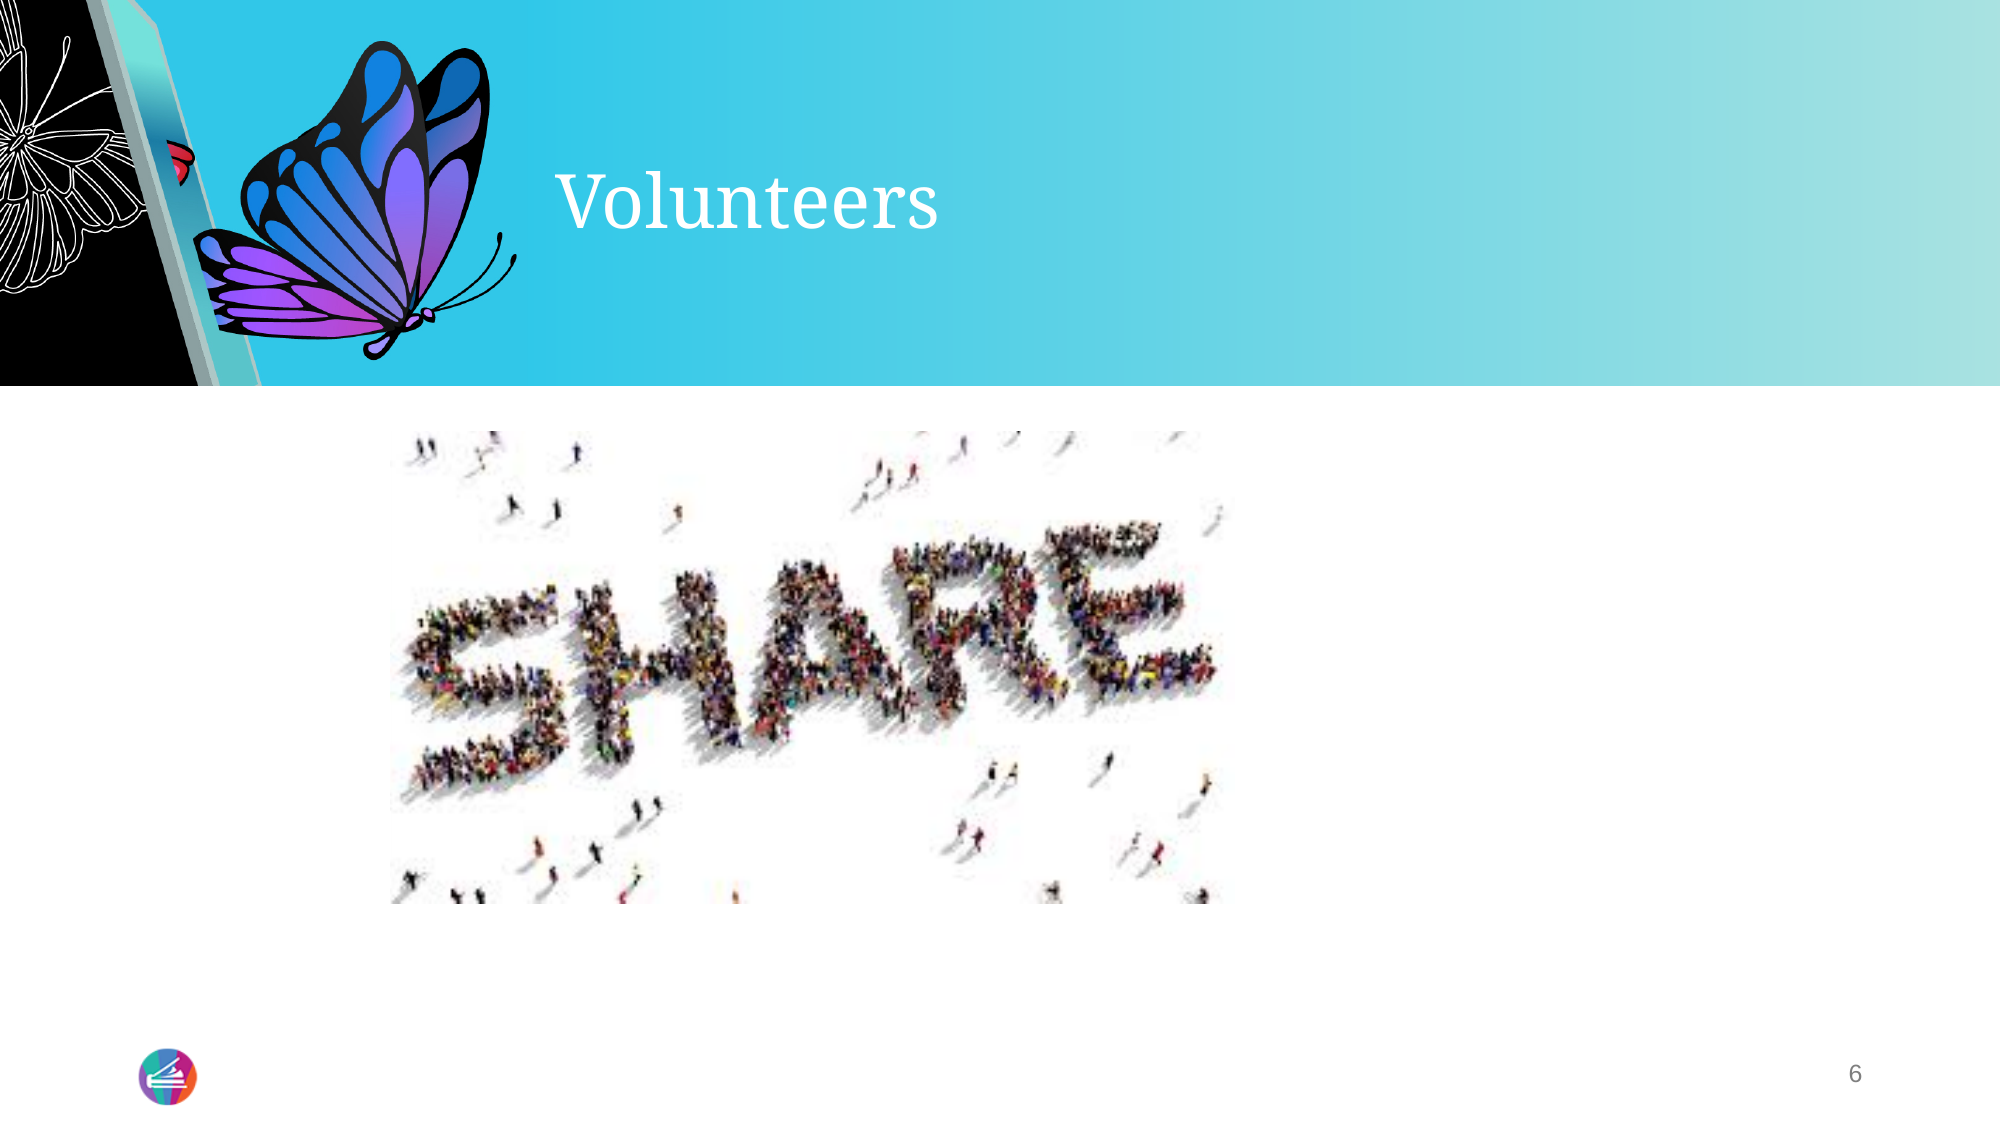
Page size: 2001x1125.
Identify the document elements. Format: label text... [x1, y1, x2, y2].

slide_number 6 [1712, 1042, 1863, 1103]
picture [136, 1046, 199, 1108]
title Volunteers [540, 66, 1863, 343]
picture [390, 431, 1235, 904]
picture [0, 0, 527, 386]
